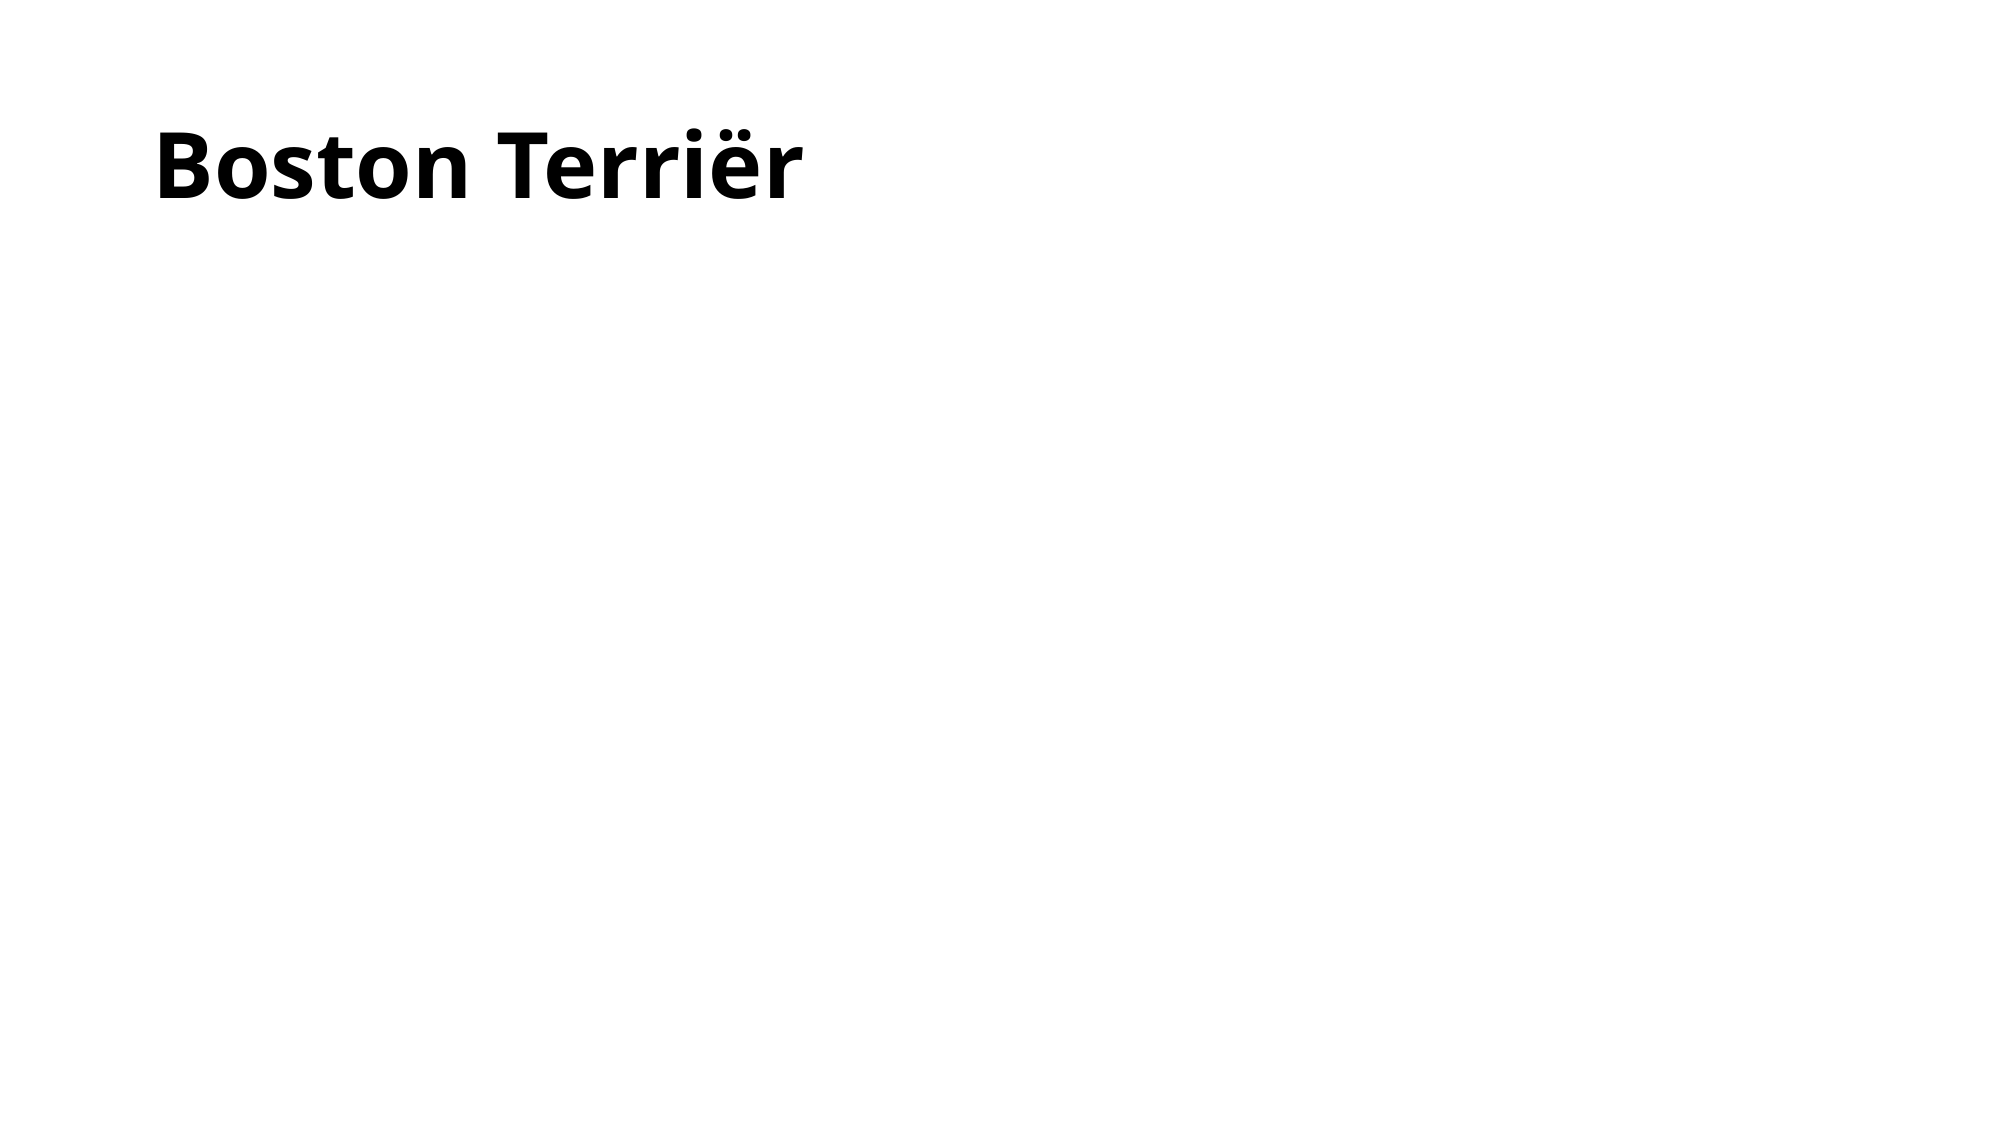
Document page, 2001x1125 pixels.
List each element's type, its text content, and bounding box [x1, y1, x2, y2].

title Boston Terriër [137, 59, 1863, 278]
